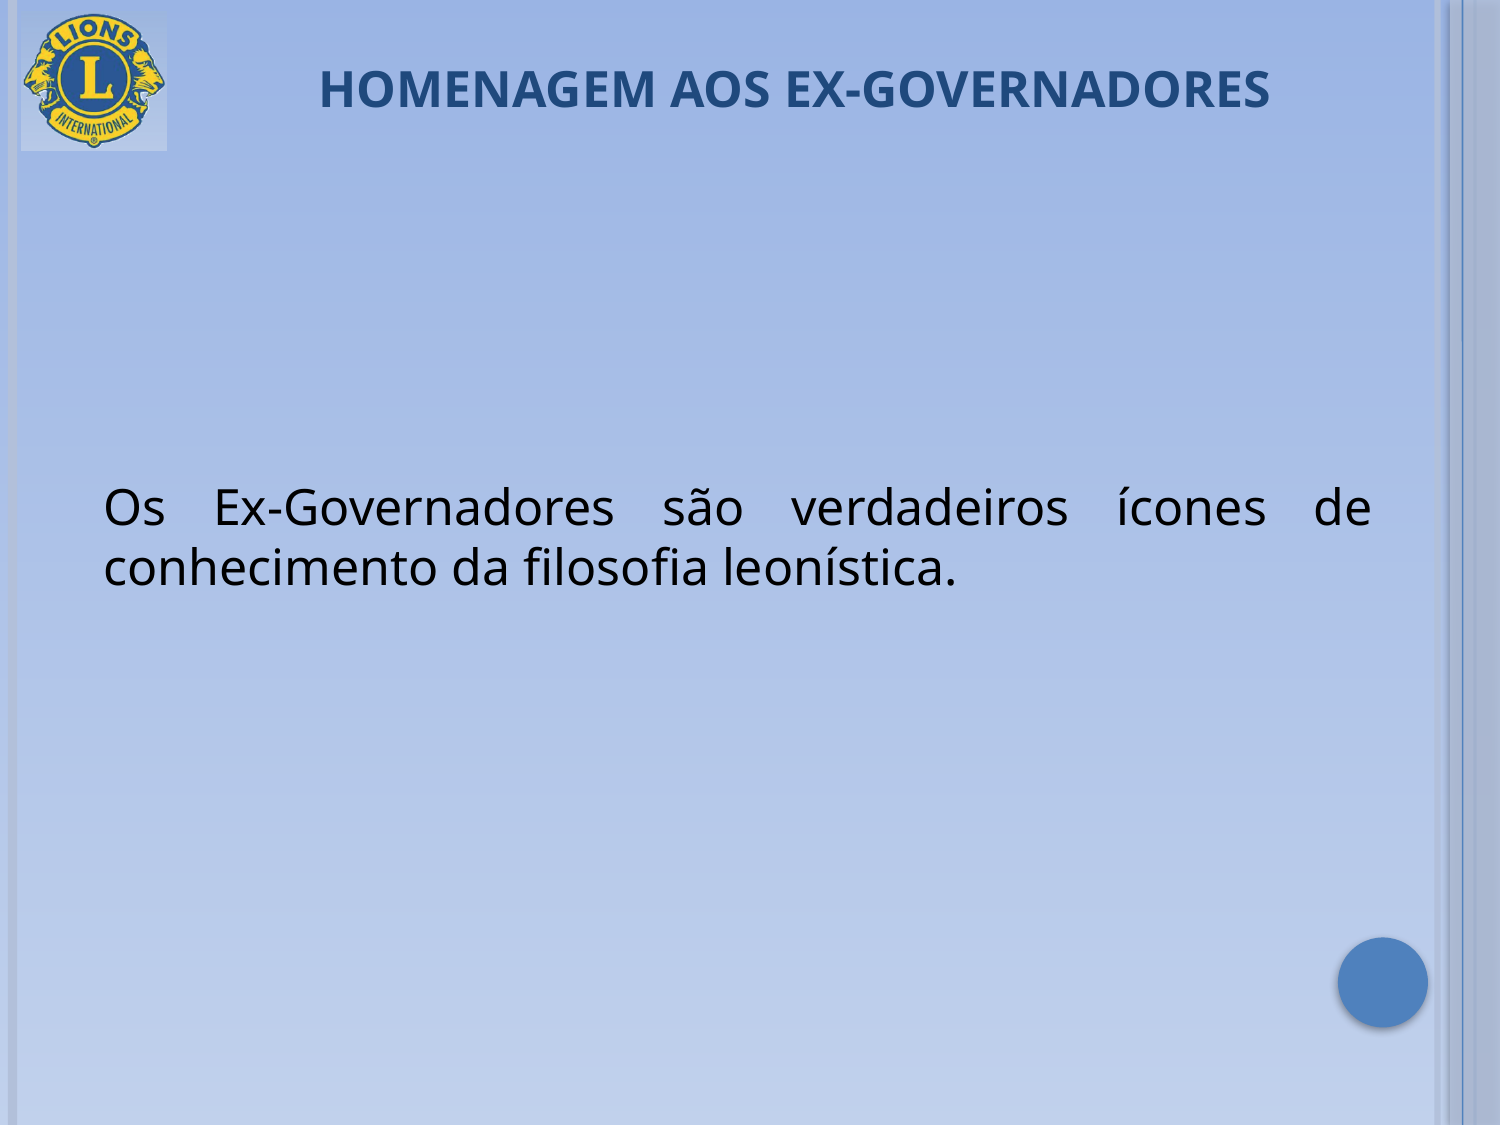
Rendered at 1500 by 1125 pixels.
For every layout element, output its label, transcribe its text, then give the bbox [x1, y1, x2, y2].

picture [20, 11, 167, 152]
title HOMENAGEM AOS EX-GOVERNADORES [166, 0, 1424, 126]
list Os Ex-Governadores são verdadeiros ícones de conhecimento da filosofia leonística. [88, 468, 1388, 965]
